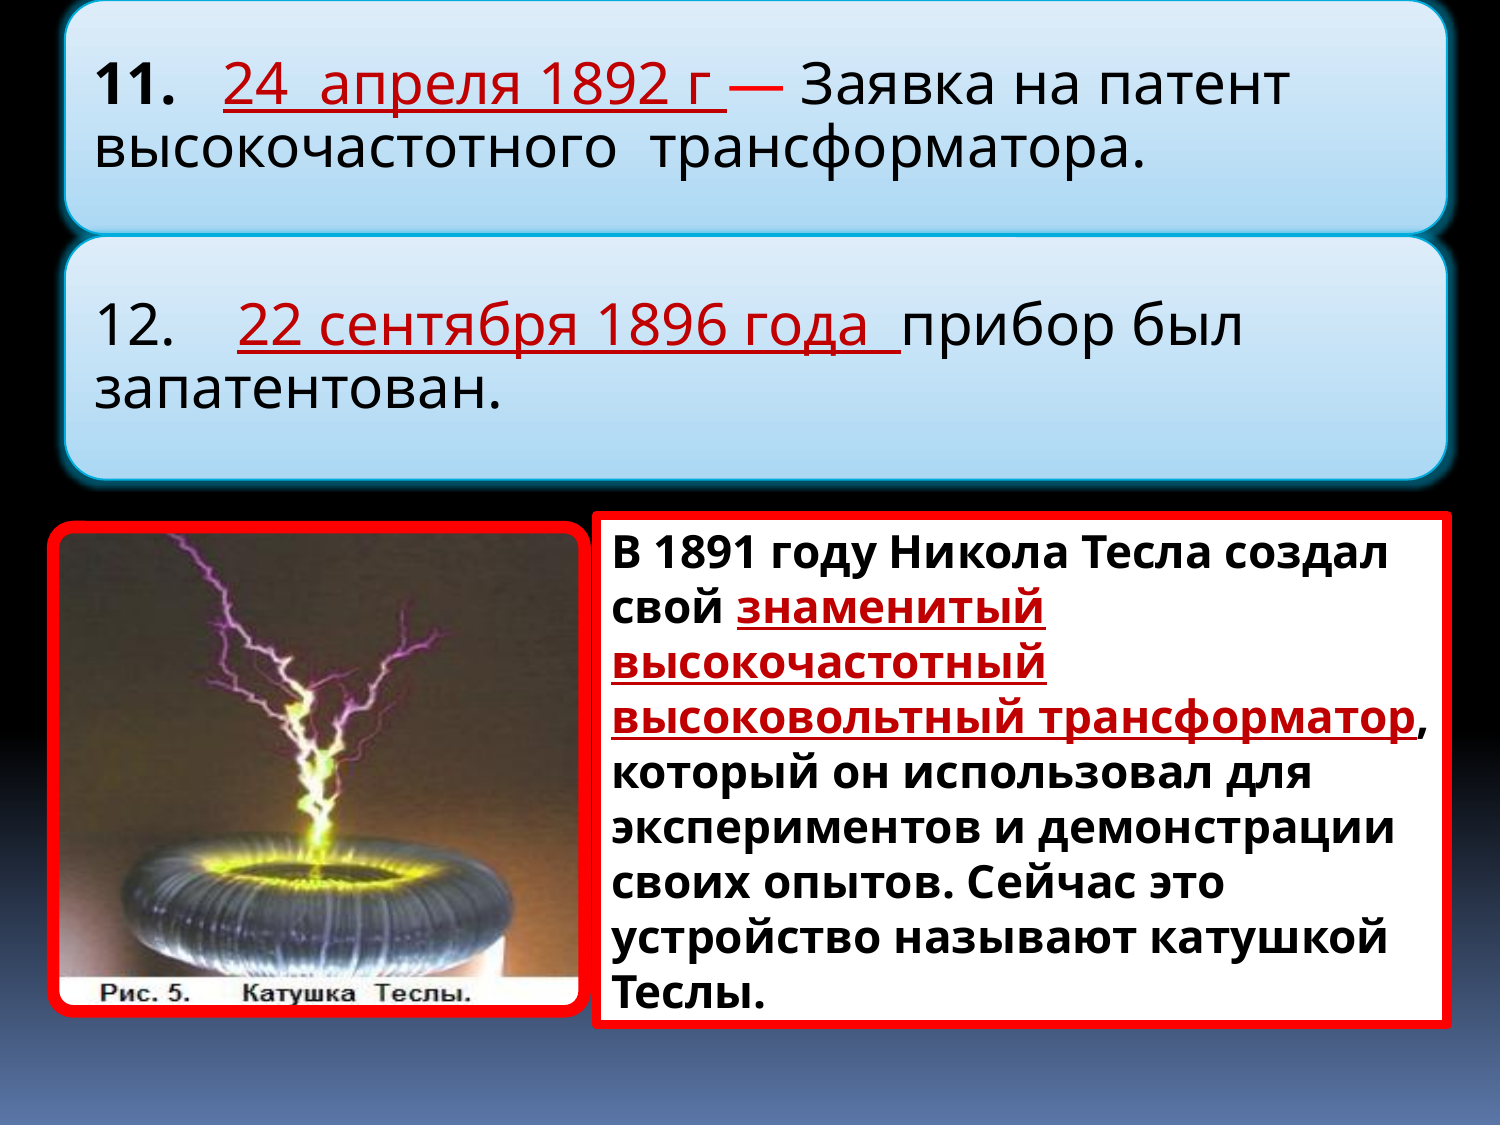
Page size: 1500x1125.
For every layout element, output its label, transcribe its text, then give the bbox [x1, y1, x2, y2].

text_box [64, 0, 1448, 481]
text_box В 1891 году Никола Тесла создал свой знаменитый высокочастотный высоковольтный трансформатор, который он использовал для экспериментов и демонстрации своих опытов. Сейчас это устройство называют катушкой Теслы. [595, 514, 1448, 1026]
picture [52, 526, 586, 1012]
